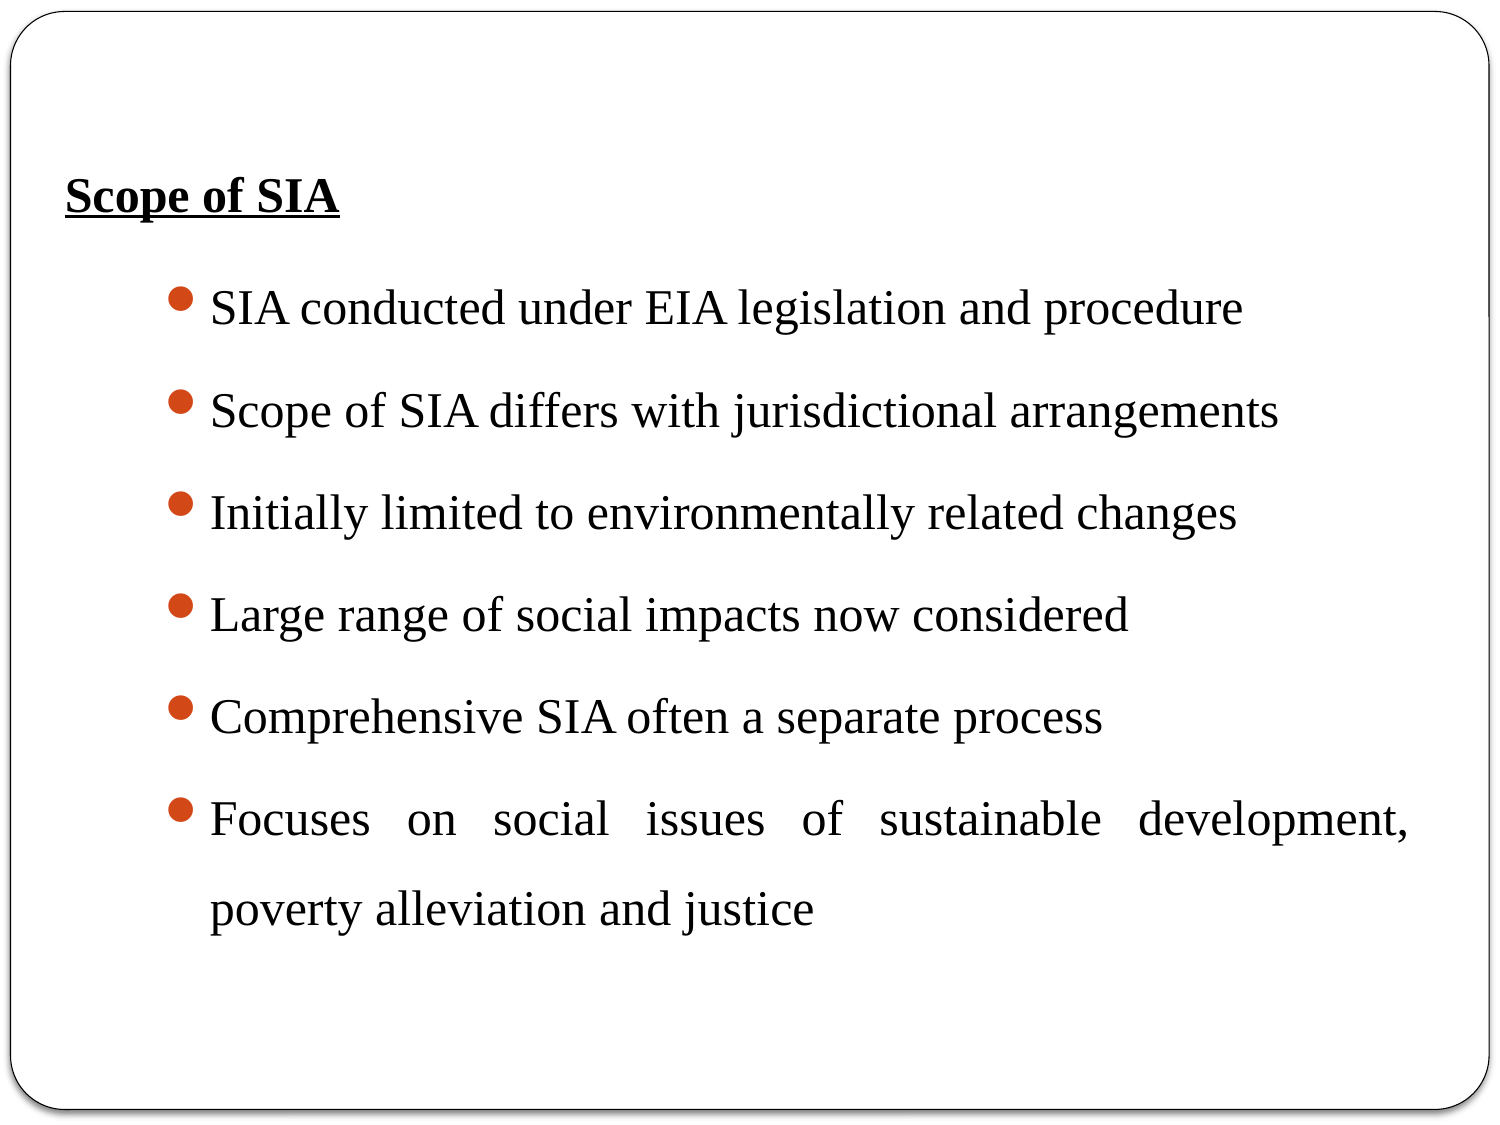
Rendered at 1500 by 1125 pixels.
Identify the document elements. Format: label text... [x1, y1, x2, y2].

title Scope of SIA [50, 50, 1325, 238]
list SIA conducted under EIA legislation and procedure Scope of SIA differs with jurisdictional arrangements Initially limited to environmentally related changes Large range of social impacts now considered Comprehensive SIA often a separate process Focuses on social issues of sustainable development, poverty alleviation and justice [150, 237, 1425, 988]
